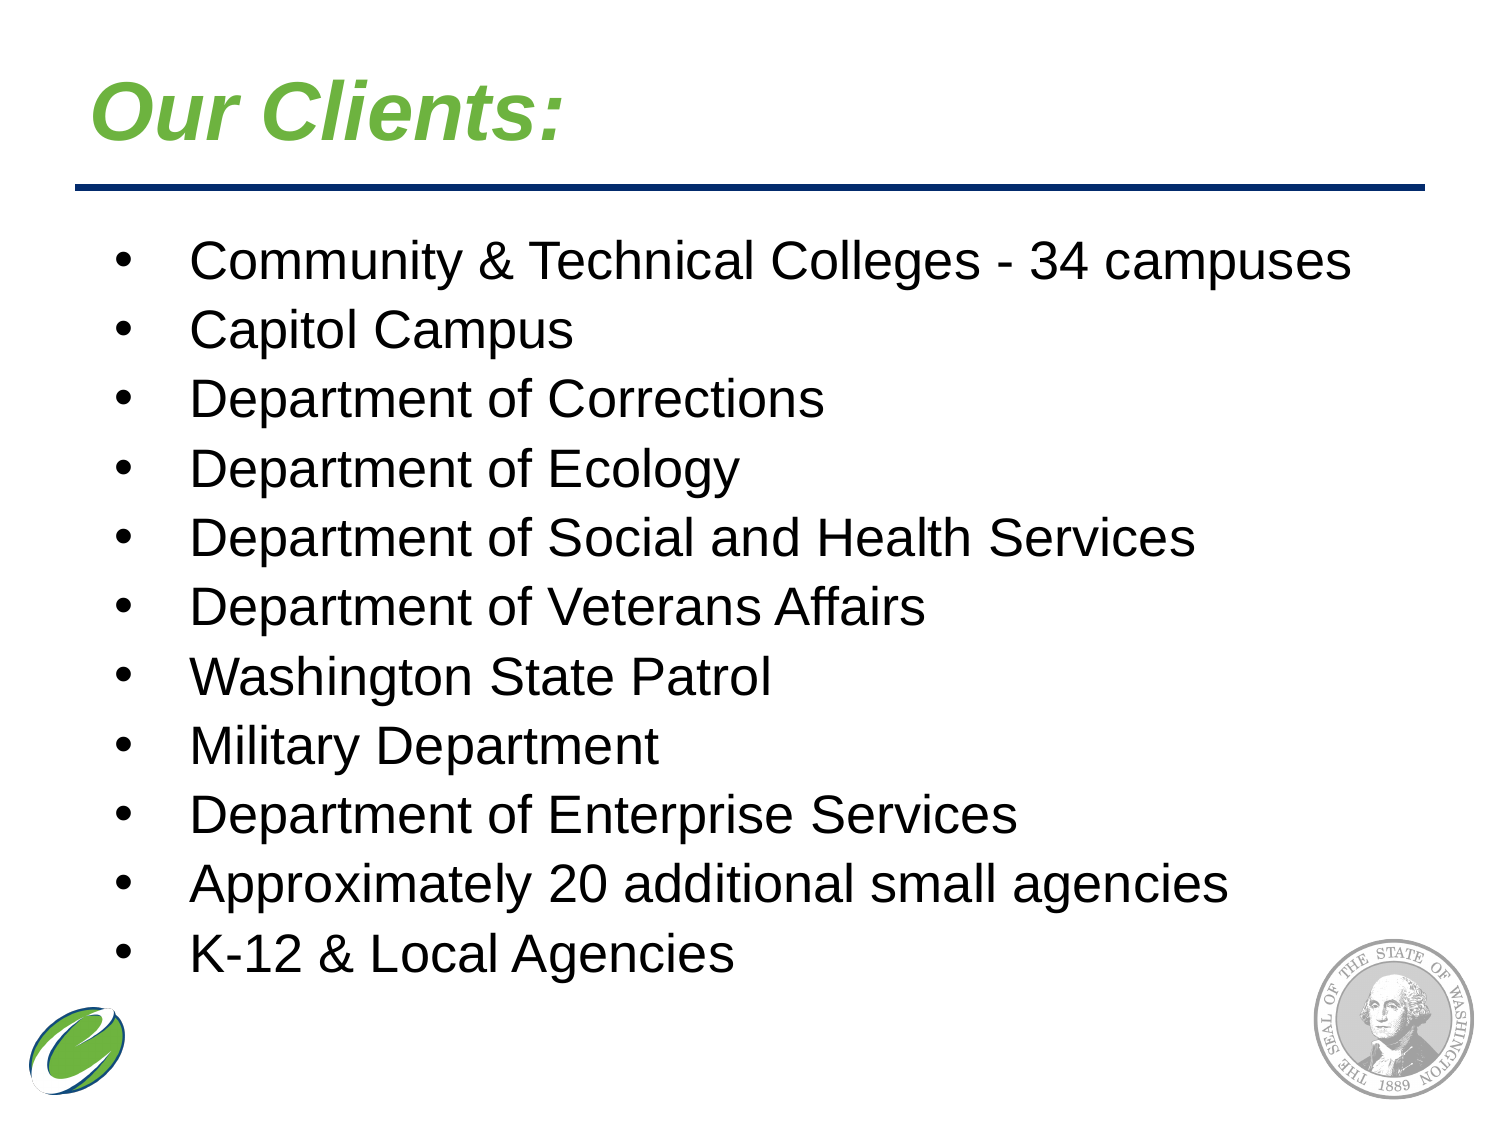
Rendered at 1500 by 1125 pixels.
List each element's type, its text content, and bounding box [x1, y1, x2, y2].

picture [1312, 937, 1475, 1100]
list Community & Technical Colleges - 34 campuses Capitol Campus Department of Corrections Department of Ecology Department of Social and Health Services Department of Veterans Affairs Washington State Patrol Military Department Department of Enterprise Services Approximately 20 additional small agencies K-12 & Local Agencies [62, 224, 1413, 1051]
picture [29, 1007, 126, 1095]
title Our Clients: [75, 50, 1425, 200]
